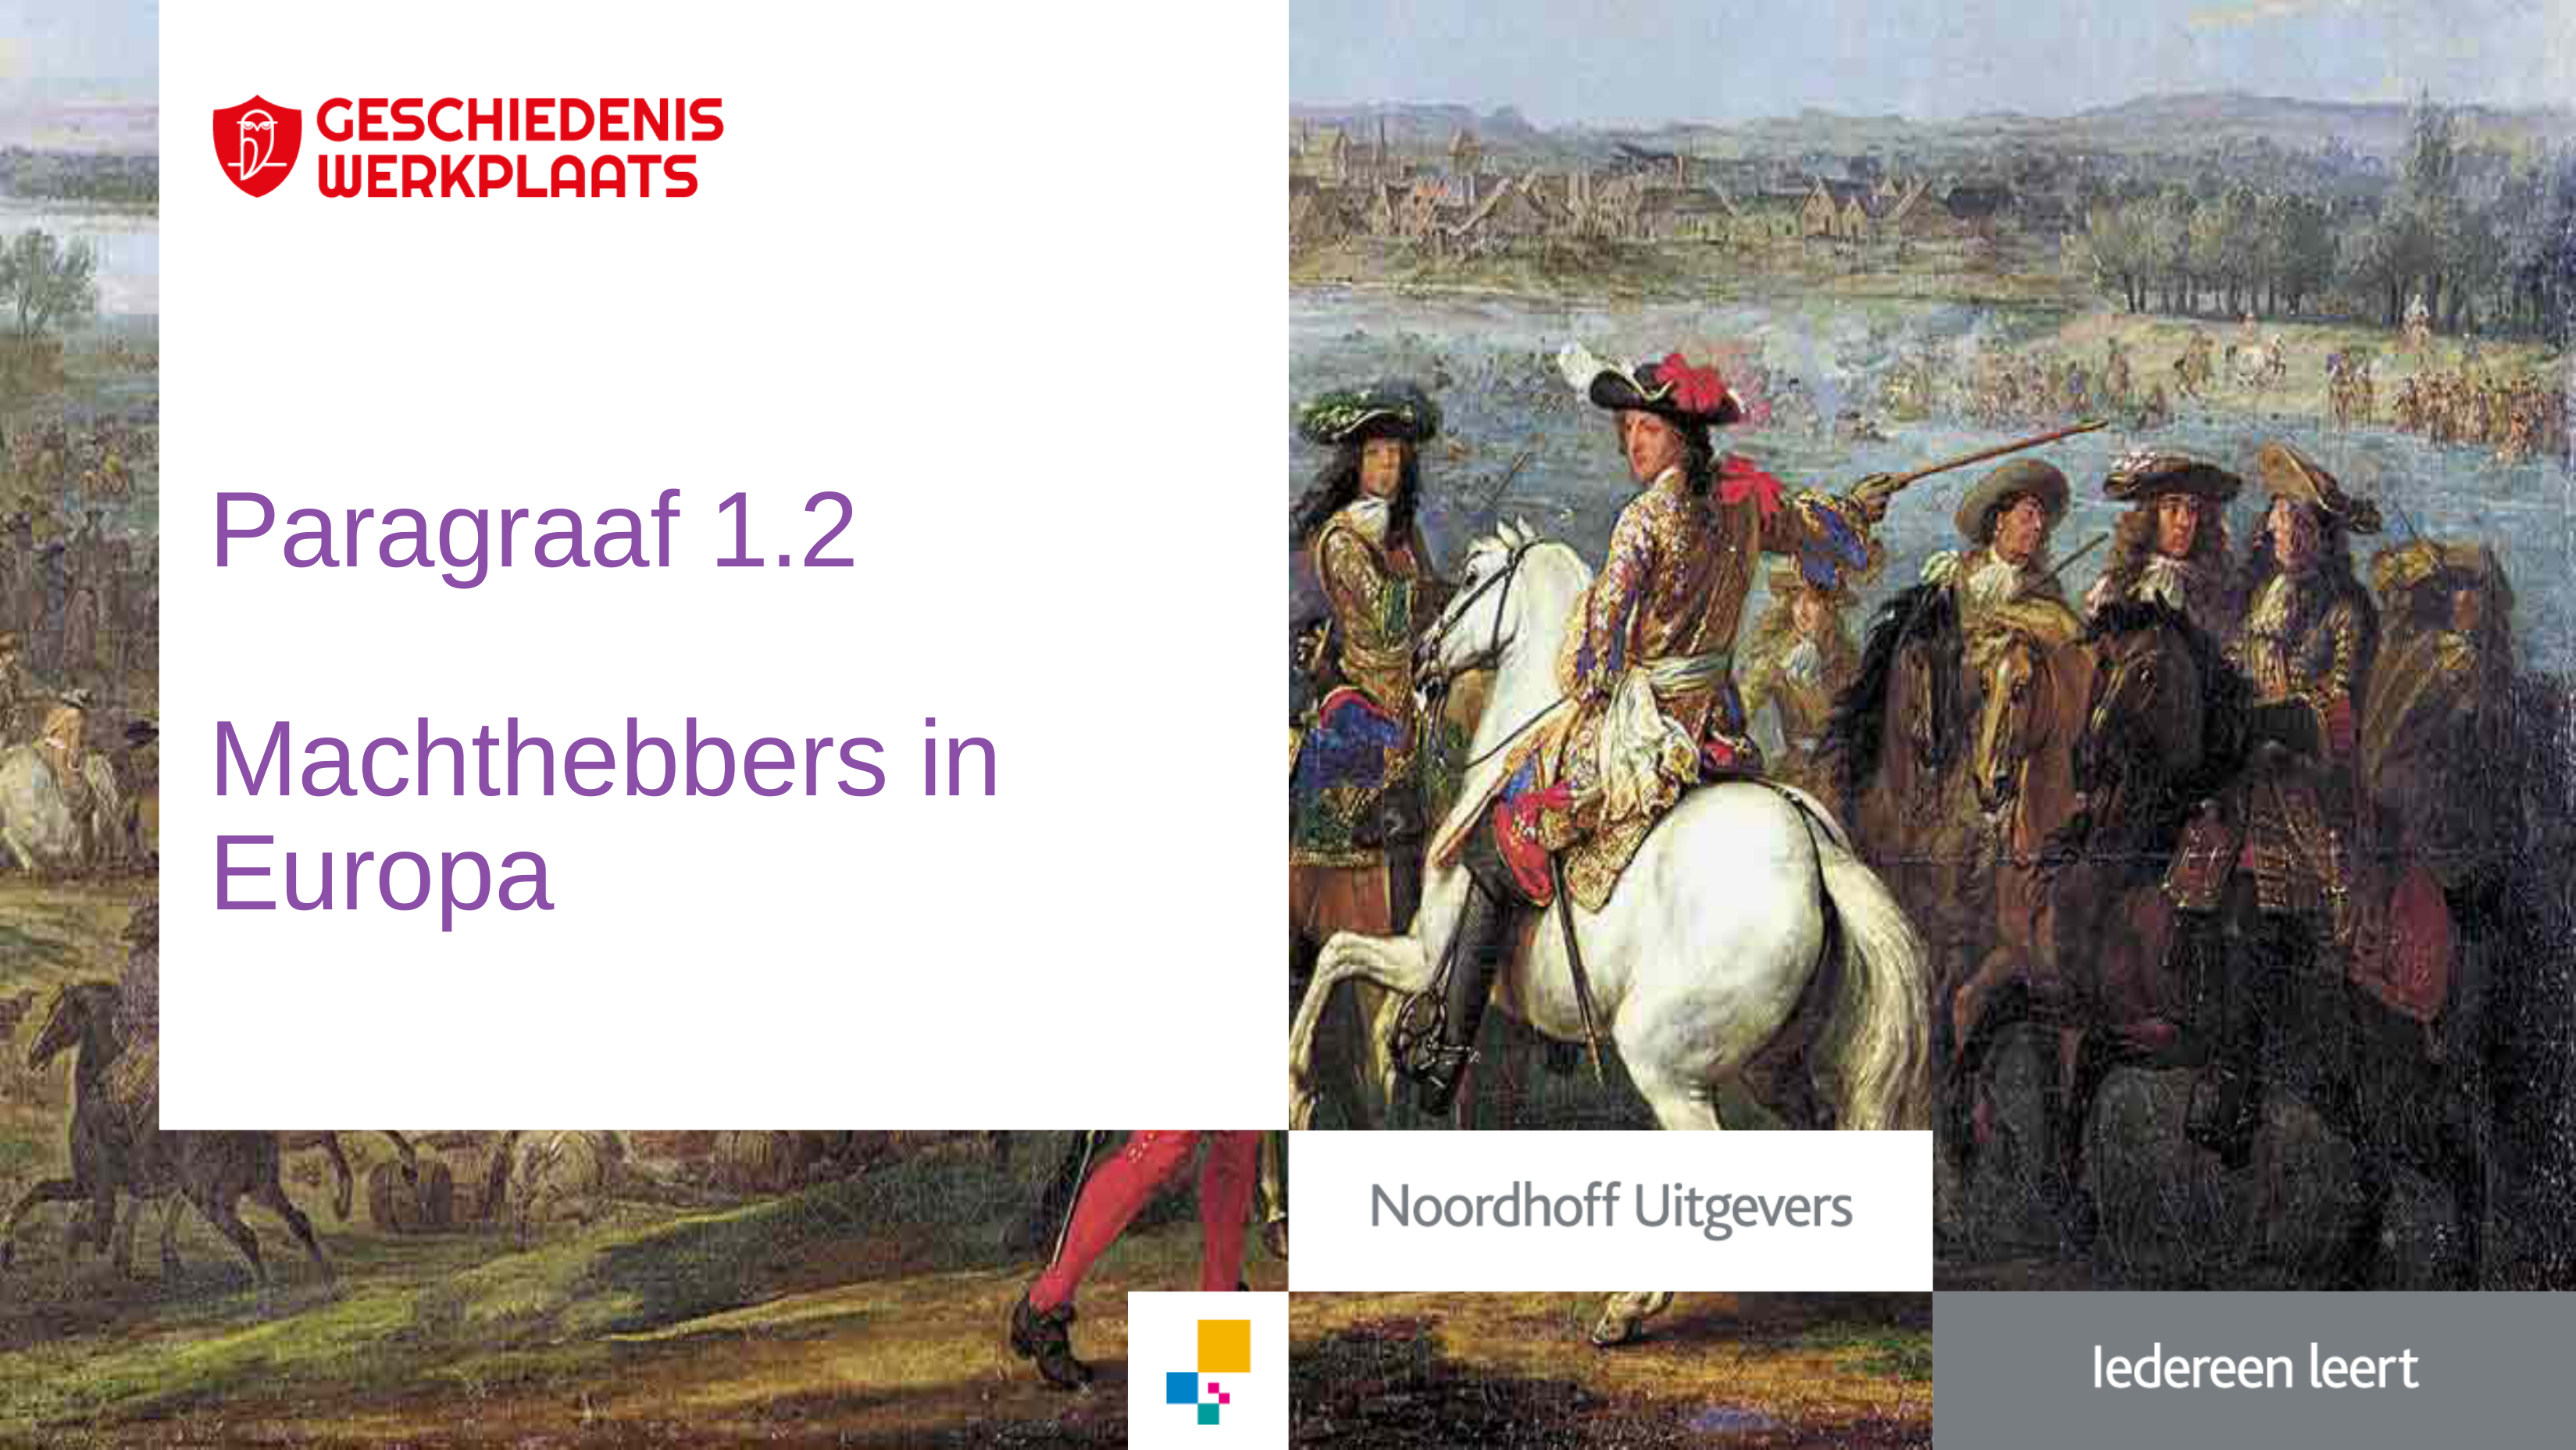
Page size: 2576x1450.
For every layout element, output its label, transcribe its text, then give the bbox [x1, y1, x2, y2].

picture [0, 0, 2576, 1450]
title Paragraaf 1.2 Machthebbers in Europa [159, 322, 1289, 968]
picture [159, 0, 1185, 293]
